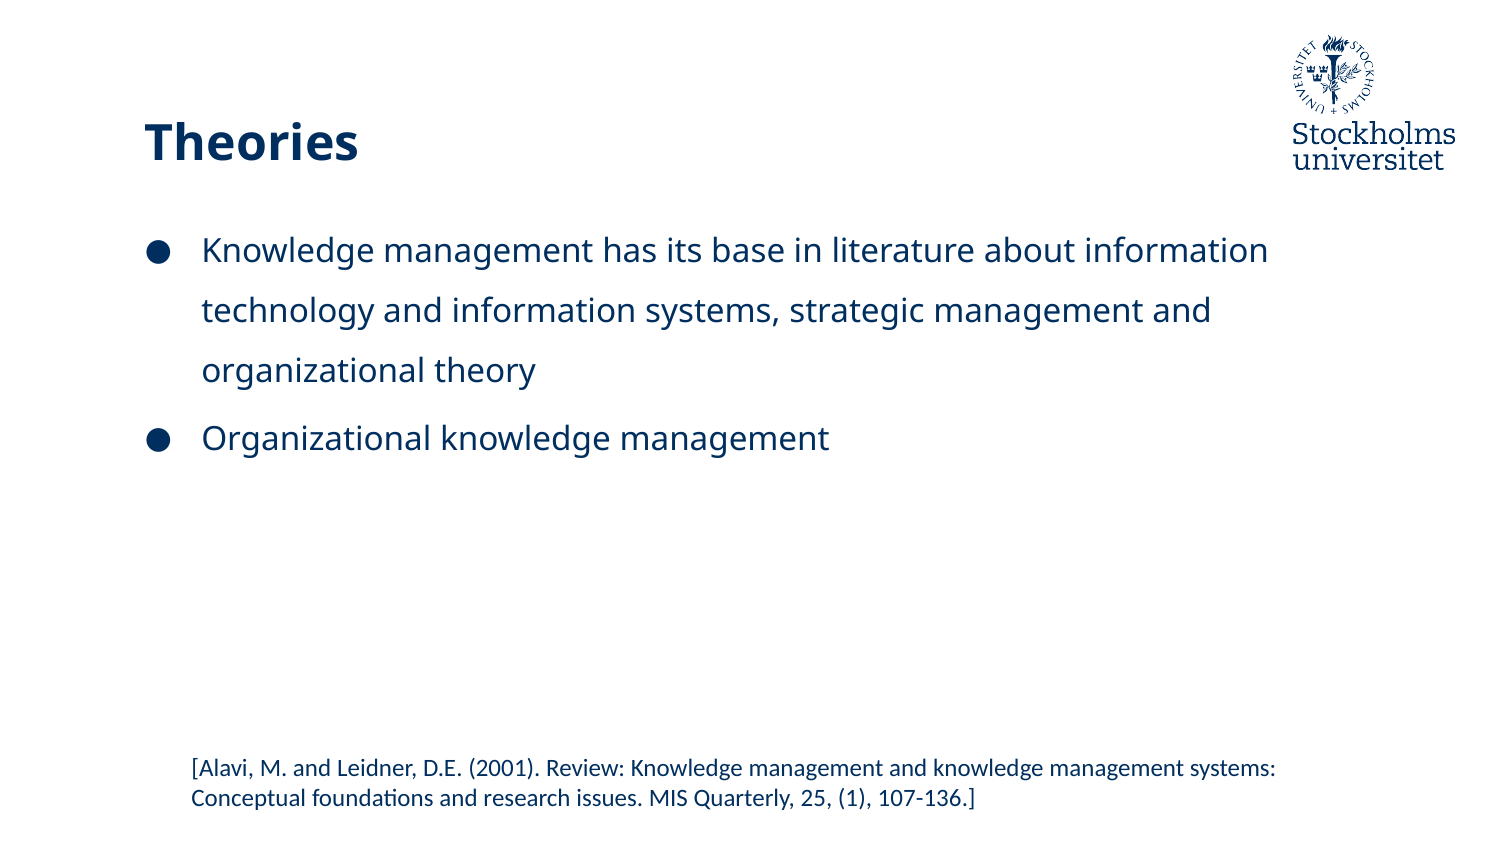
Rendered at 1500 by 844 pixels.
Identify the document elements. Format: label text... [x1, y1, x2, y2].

title Theories [129, 102, 1254, 200]
picture [1293, 35, 1455, 170]
text_box [Alavi, M. and Leidner, D.E. (2001). Review: Knowledge management and knowledge management systems: Conceptual foundations and research issues. MIS Quarterly, 25, (1), 107-136.] [176, 743, 1413, 819]
list Knowledge management has its base in literature about information technology and information systems, strategic management and organizational theory Organizational knowledge management [129, 200, 1460, 844]
